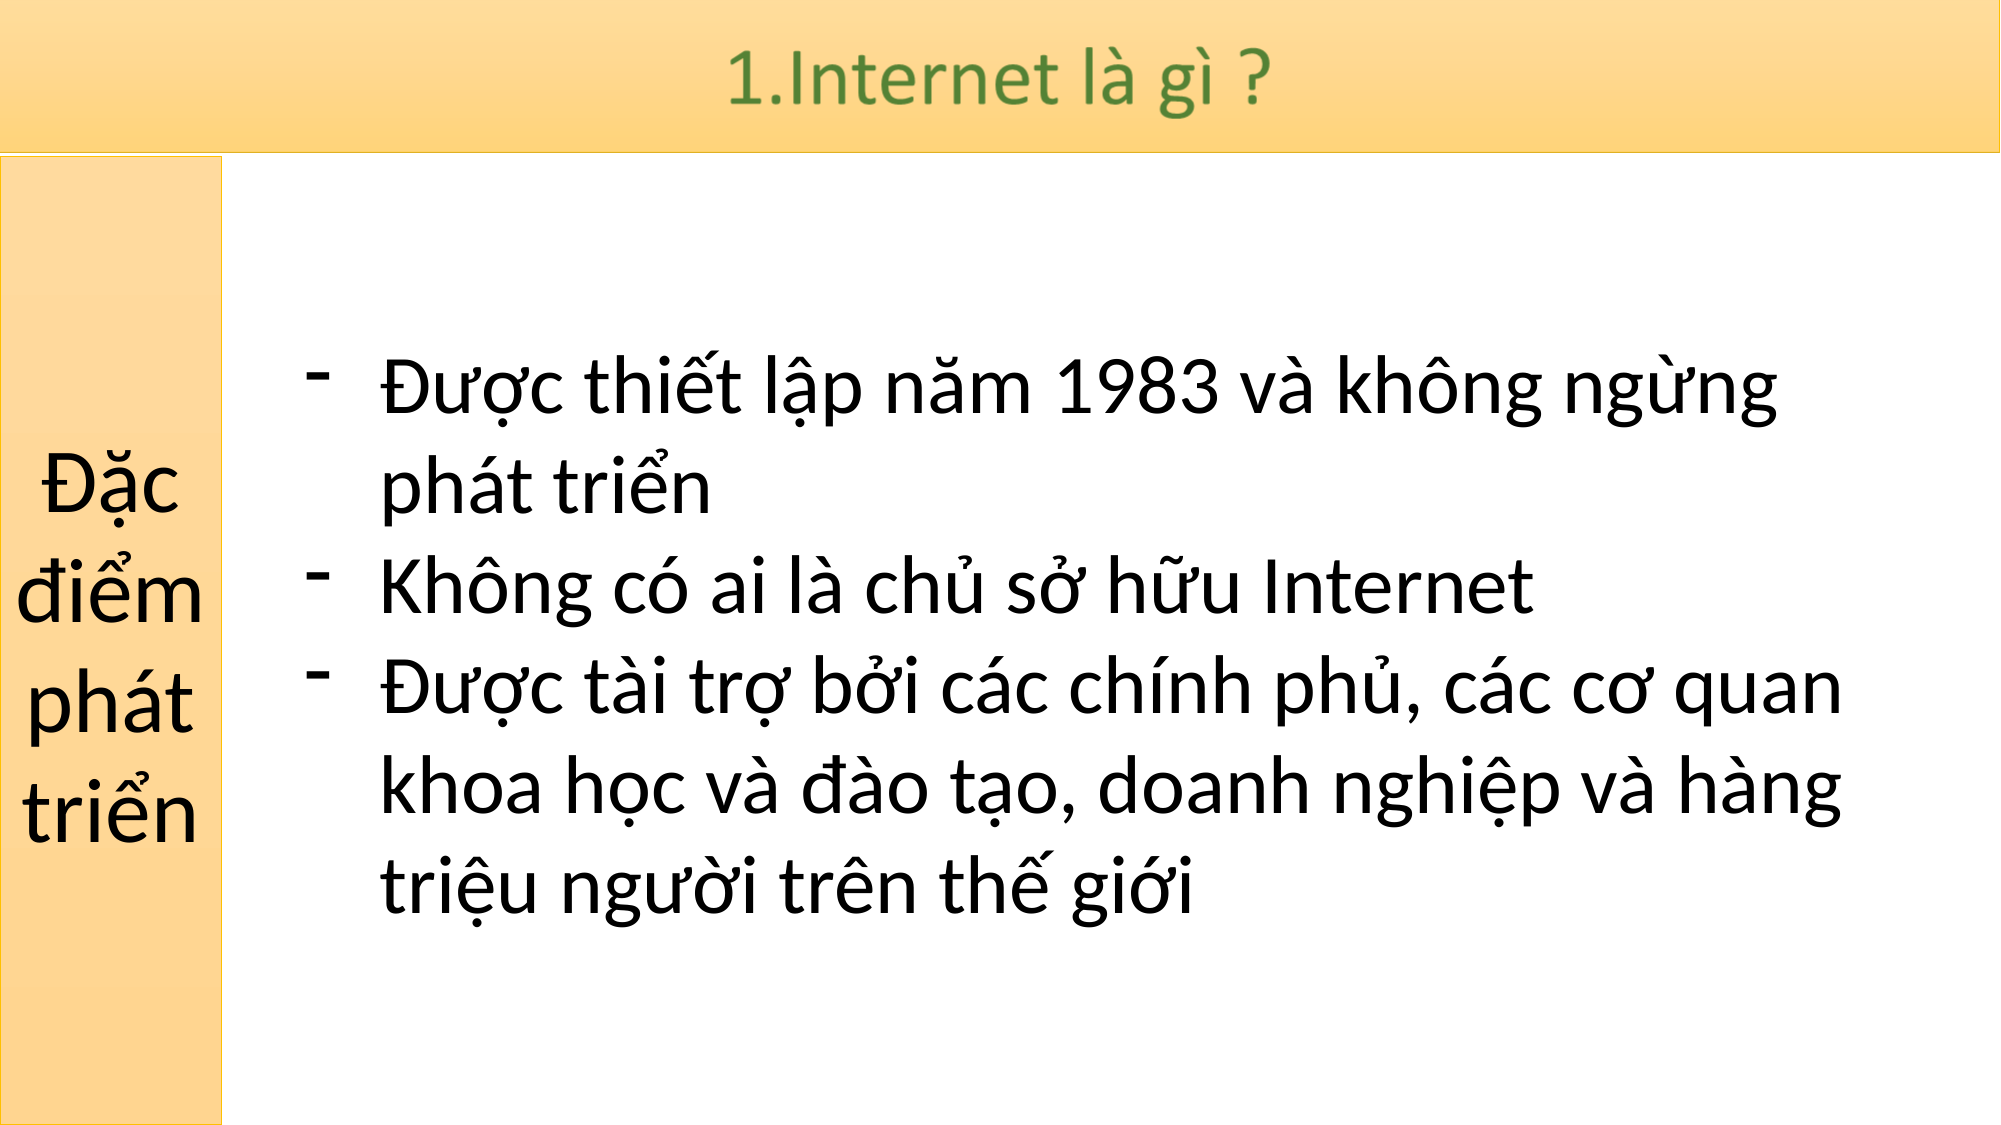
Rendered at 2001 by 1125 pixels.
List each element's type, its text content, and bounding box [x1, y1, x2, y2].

picture [0, 0, 2000, 177]
text_box Đặc điểmphát triển [0, 177, 222, 1125]
text_box Được thiết lập năm 1983 và không ngừng phát triển Không có ai là chủ sở hữu Internet Được tài trợ bởi các chính phủ, các cơ quan khoa học và đào tạo, doanh nghiệp và hàng triệu người trên thế giới [289, 322, 1907, 938]
